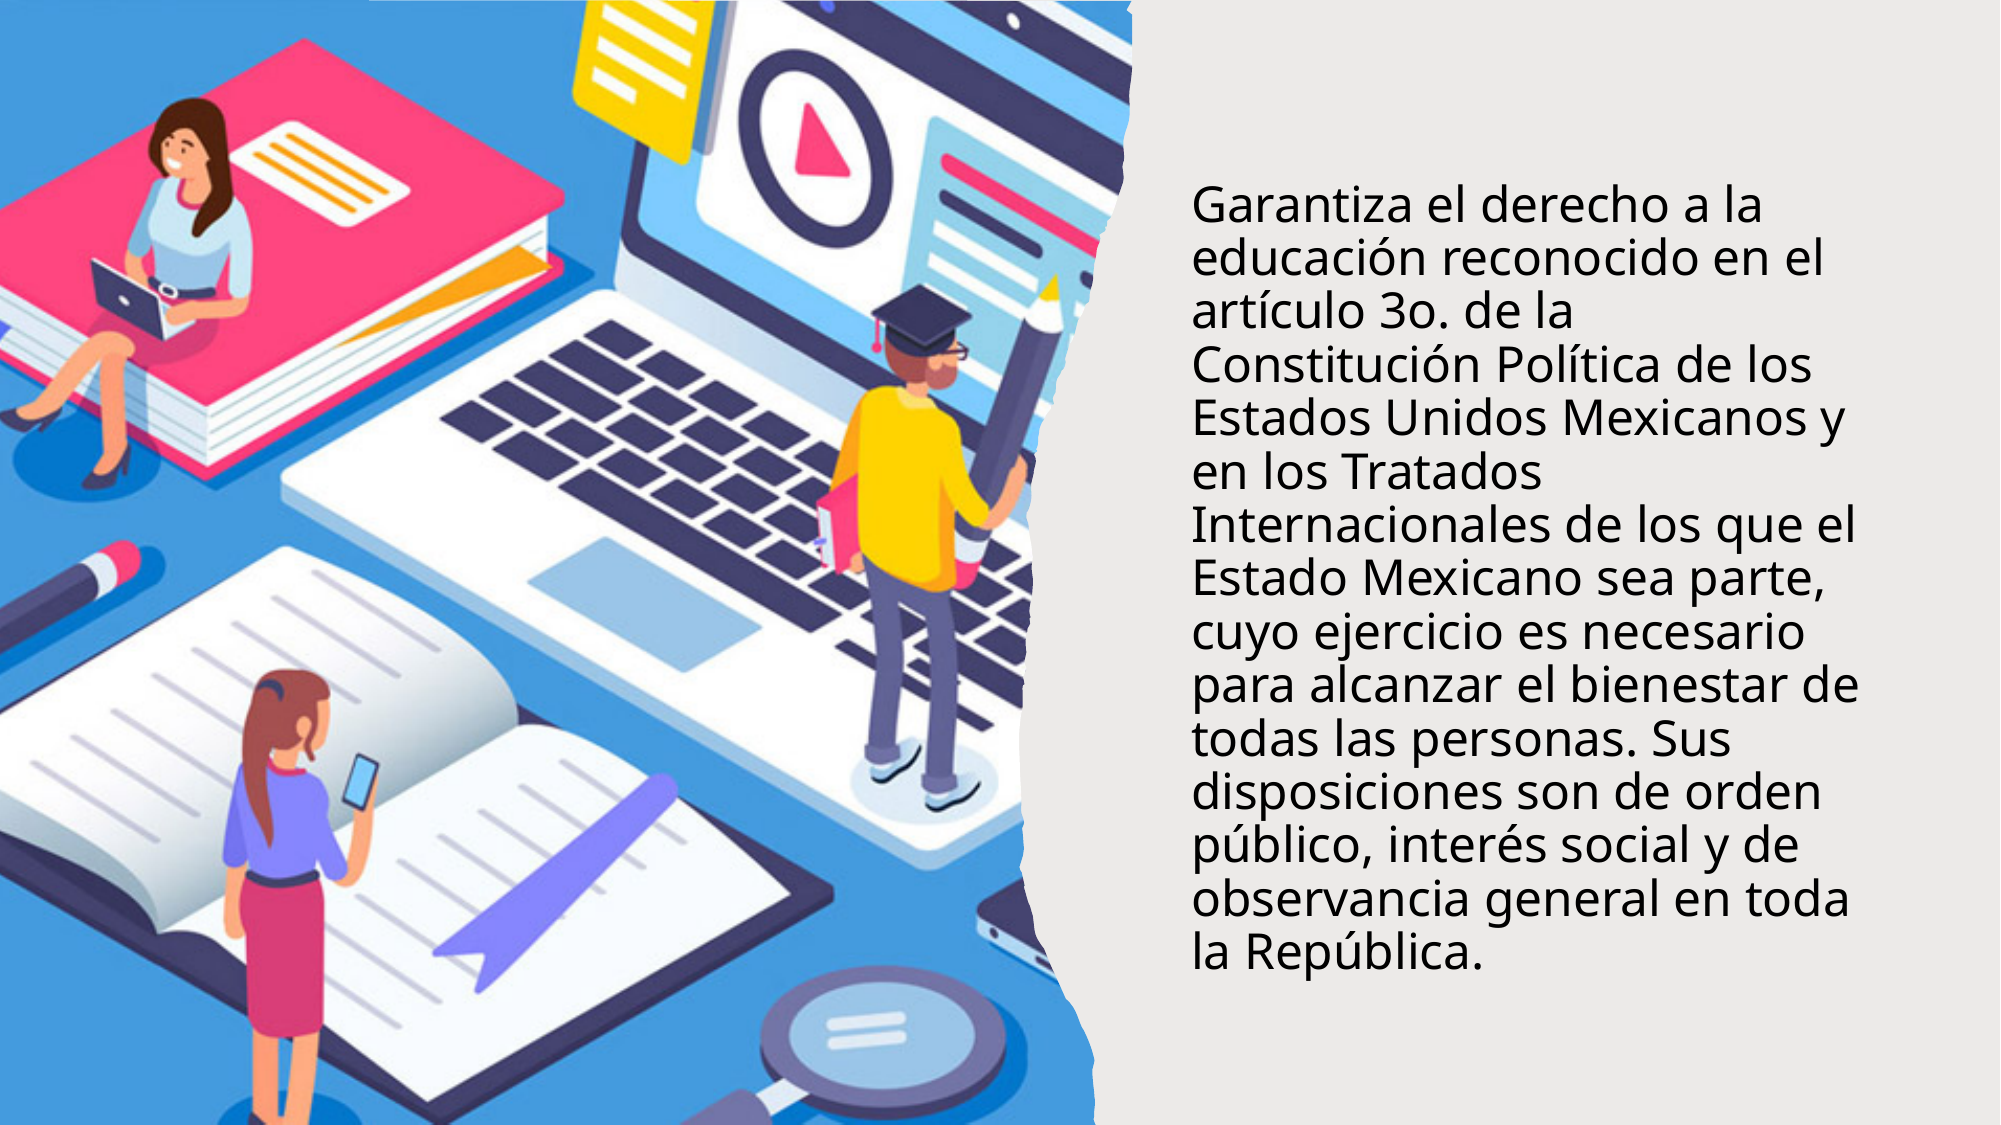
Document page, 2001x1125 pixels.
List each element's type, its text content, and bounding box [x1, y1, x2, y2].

picture [0, 0, 1133, 1125]
text_box [1133, 0, 2000, 1125]
list Garantiza el derecho a la educación reconocido en el artículo 3o. de la Constitución Política de los Estados Unidos Mexicanos y en los Tratados Internacionales de los que el Estado Mexicano sea parte, cuyo ejercicio es necesario para alcanzar el bienestar de todas las personas. Sus disposiciones son de orden público, interés social y de observancia general en toda la República. [1176, 172, 1880, 1002]
